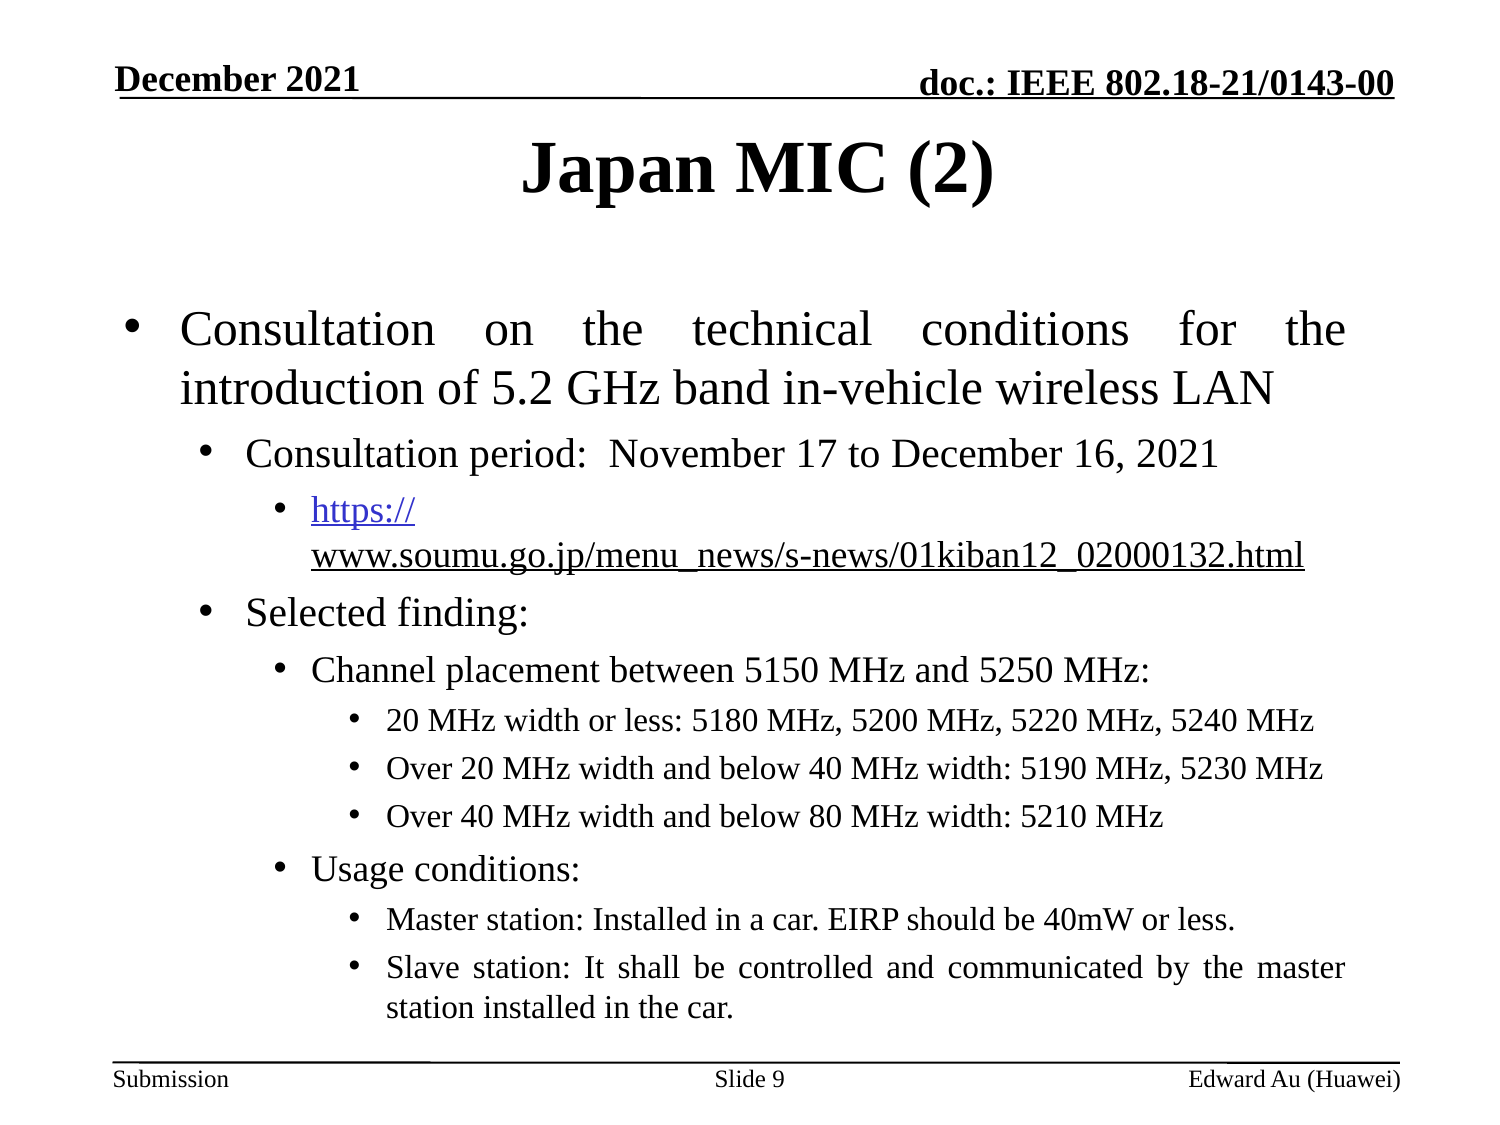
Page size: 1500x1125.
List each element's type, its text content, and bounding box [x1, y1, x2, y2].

footer Edward Au (Huawei) [902, 1061, 1402, 1093]
title Japan MIC (2) [120, 99, 1396, 226]
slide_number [114, 54, 493, 100]
list Consultation on the technical conditions for the introduction of 5.2 GHz band in-vehicle wireless LAN Consultation period: November 17 to December 16, 2021 https://www.soumu.go.jp/menu_news/s-news/01kiban12_02000132.html Selected finding: Channel placement between 5150 MHz and 5250 MHz: 20 MHz width or less: 5180 MHz, 5200 MHz, 5220 MHz, 5240 MHz Over 20 MHz width and below 40 MHz width: 5190 MHz, 5230 MHz Over 40 MHz width and below 80 MHz width: 5210 MHz Usage conditions: Master station: Installed in a car. EIRP should be 40mW or less. Slave station: It shall be controlled and communicated by the master station installed in the car. [108, 287, 1363, 1063]
slide_number Slide 9 [699, 1061, 800, 1123]
